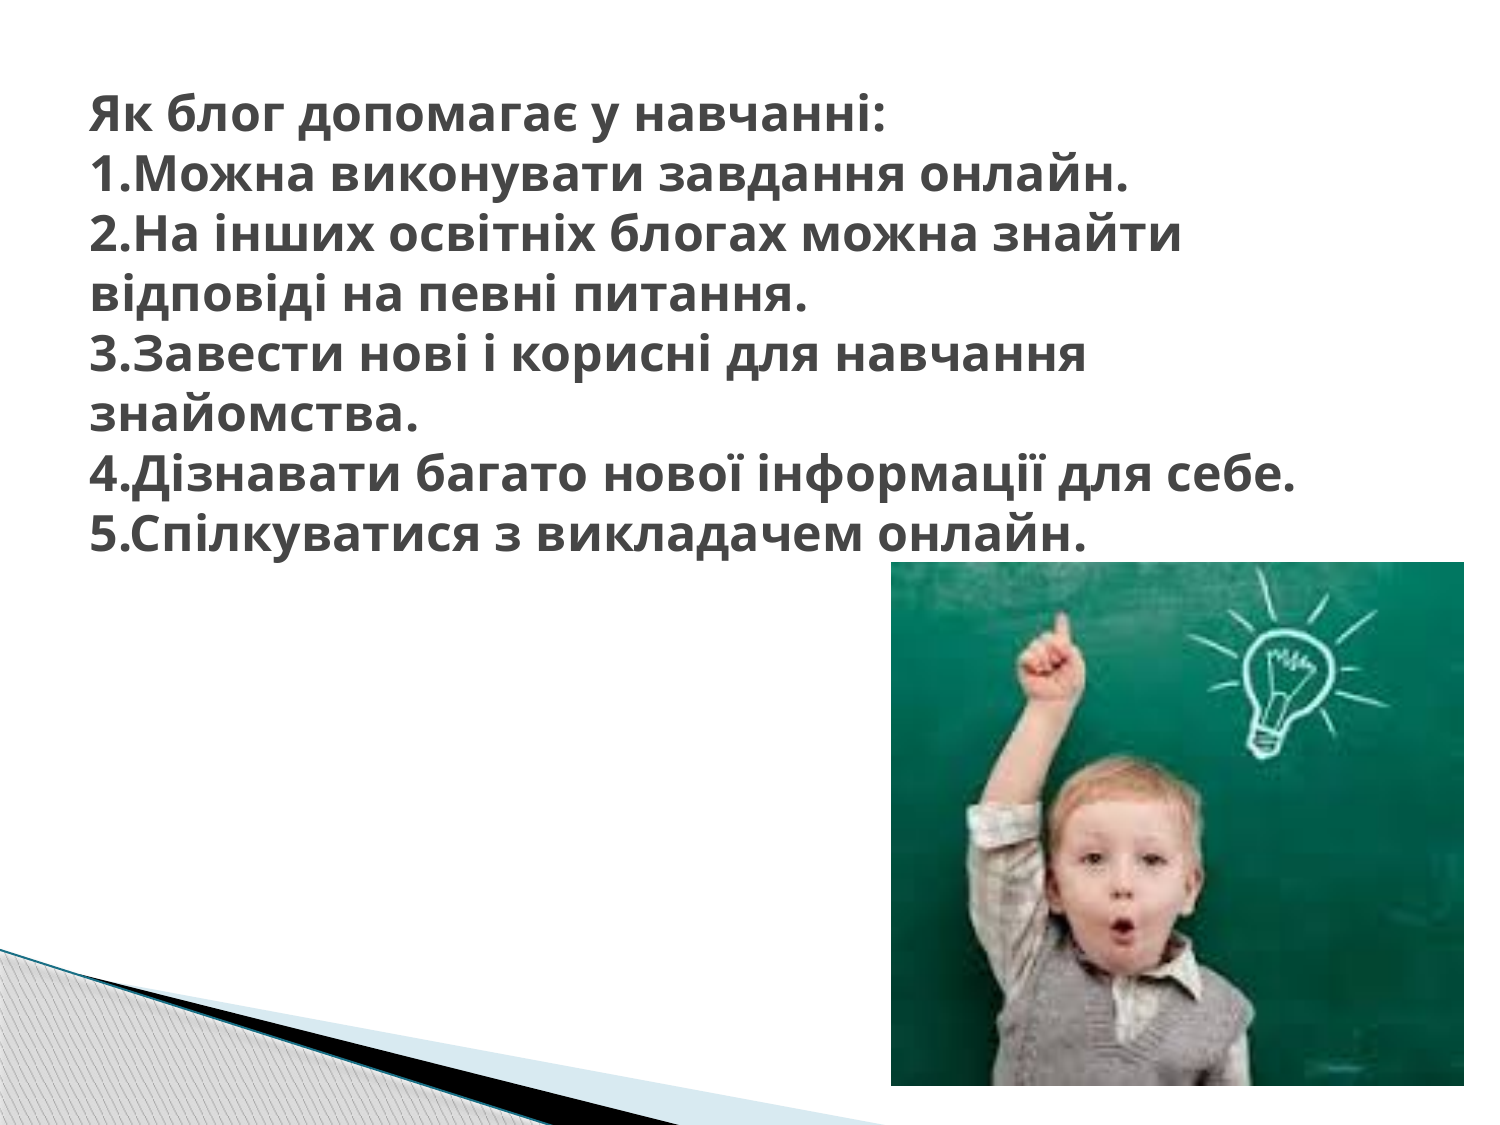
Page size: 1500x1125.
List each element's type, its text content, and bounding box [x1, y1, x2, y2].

title Як блог допомагає у навчанні: 1.Можна виконувати завдання онлайн. 2.На інших освітніх блогах можна знайти відповіді на певні питання. 3.Завести нові і корисні для навчання знайомства. 4.Дізнавати багато нової інформації для себе. 5.Спілкуватися з викладачем онлайн. [75, 45, 1425, 657]
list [891, 562, 1465, 1087]
